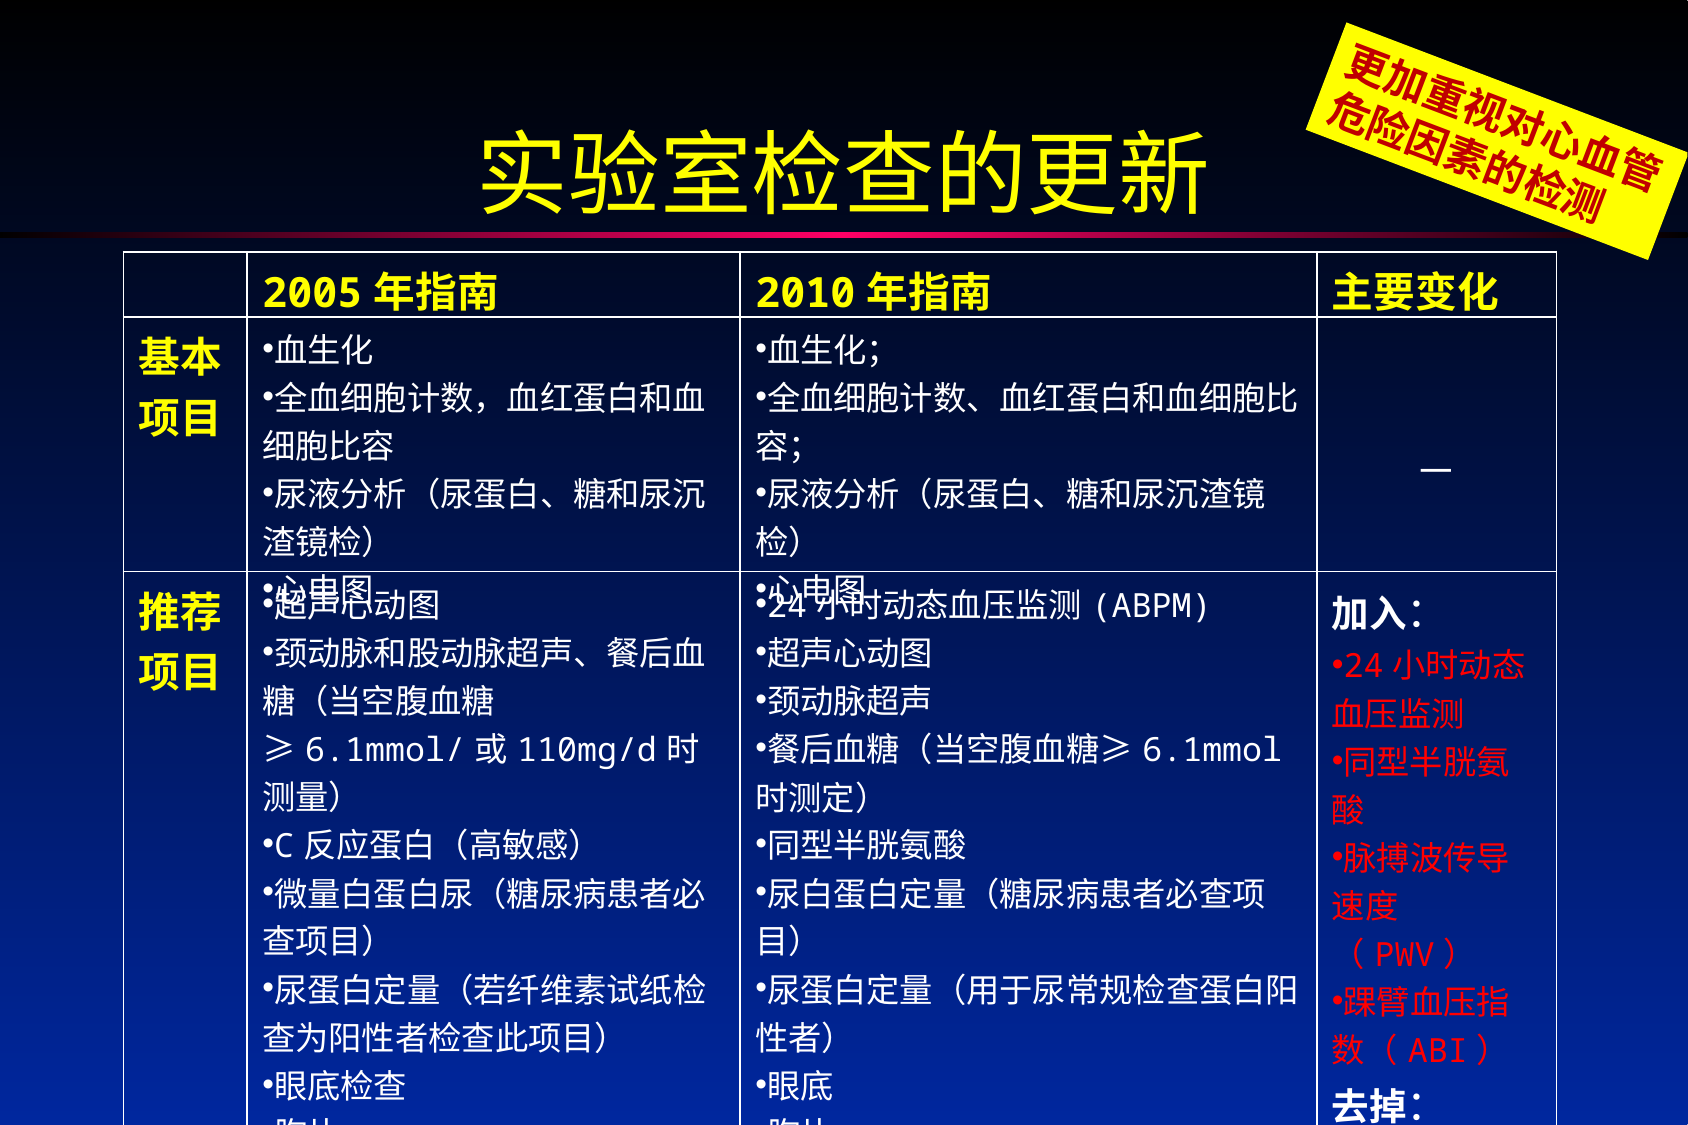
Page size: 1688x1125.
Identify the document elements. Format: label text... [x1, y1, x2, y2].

text_box 实验室检查的更新 [461, 108, 1226, 232]
table_cell － [1318, 318, 1556, 571]
table_header 2010年指南 [741, 253, 1316, 316]
table_header 2005年指南 [248, 253, 739, 316]
table_cell 加入： 24小时动态血压监测 同型半胱氨酸 脉搏波传导速度（PWV） 踝臂血压指数（ABI） 去掉： C反应蛋白（高敏感） [1318, 572, 1556, 1125]
table_header 主要变化 [1318, 253, 1556, 316]
table_cell 超声心动图 颈动脉和股动脉超声、餐后血糖（当空腹血糖≥6.1mmol/或110mg/d时测量） C反应蛋白（高敏感） 微量白蛋白尿（糖尿病患者必查项目） 尿蛋白定量（若纤维素试纸检查为阳性者检查此项目） 眼底检查 胸片 [248, 572, 739, 1125]
table_cell 血生化 全血细胞计数，血红蛋白和血细胞比容 尿液分析（尿蛋白、糖和尿沉渣镜检） 心电图 [248, 318, 739, 571]
table_cell 24小时动态血压监测(ABPM) 超声心动图 颈动脉超声 餐后血糖（当空腹血糖≥6.1mmol时测定） 同型半胱氨酸 尿白蛋白定量（糖尿病患者必查项目） 尿蛋白定量（用于尿常规检查蛋白阳性者） 眼底 胸片 脉搏波传导速度（PWV） 踝臂血压指数（ABI） [741, 572, 1316, 1125]
table_cell 推荐项目 [124, 572, 246, 1125]
text_box [1657, 232, 1688, 238]
table_cell 基本项目 [124, 318, 246, 571]
text_box 更加重视对心血管危险因素的检测 [1305, 22, 1688, 261]
text_box [0, 232, 1587, 238]
table_cell 血生化； 全血细胞计数、血红蛋白和血细胞比容； 尿液分析（尿蛋白、糖和尿沉渣镜检） 心电图 [741, 318, 1316, 571]
table_header [124, 253, 246, 316]
